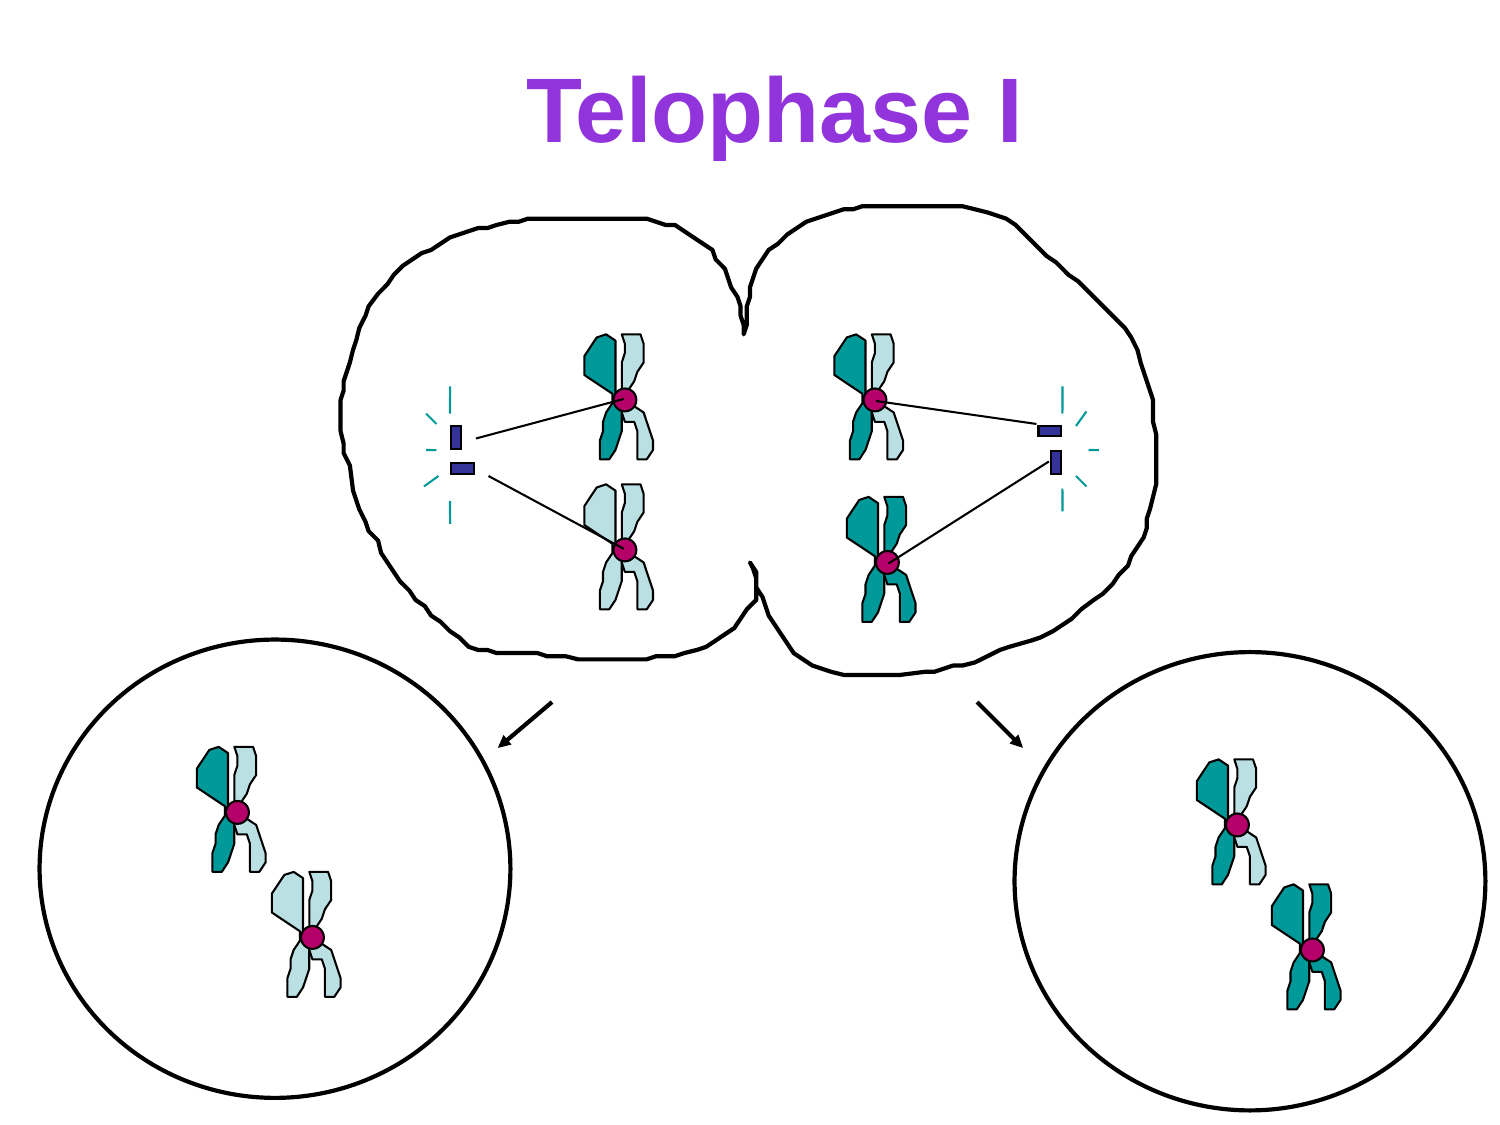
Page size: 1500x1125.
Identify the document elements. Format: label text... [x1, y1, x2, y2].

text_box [340, 206, 1157, 676]
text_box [39, 639, 1486, 1111]
title Telophase I [137, 12, 1413, 200]
